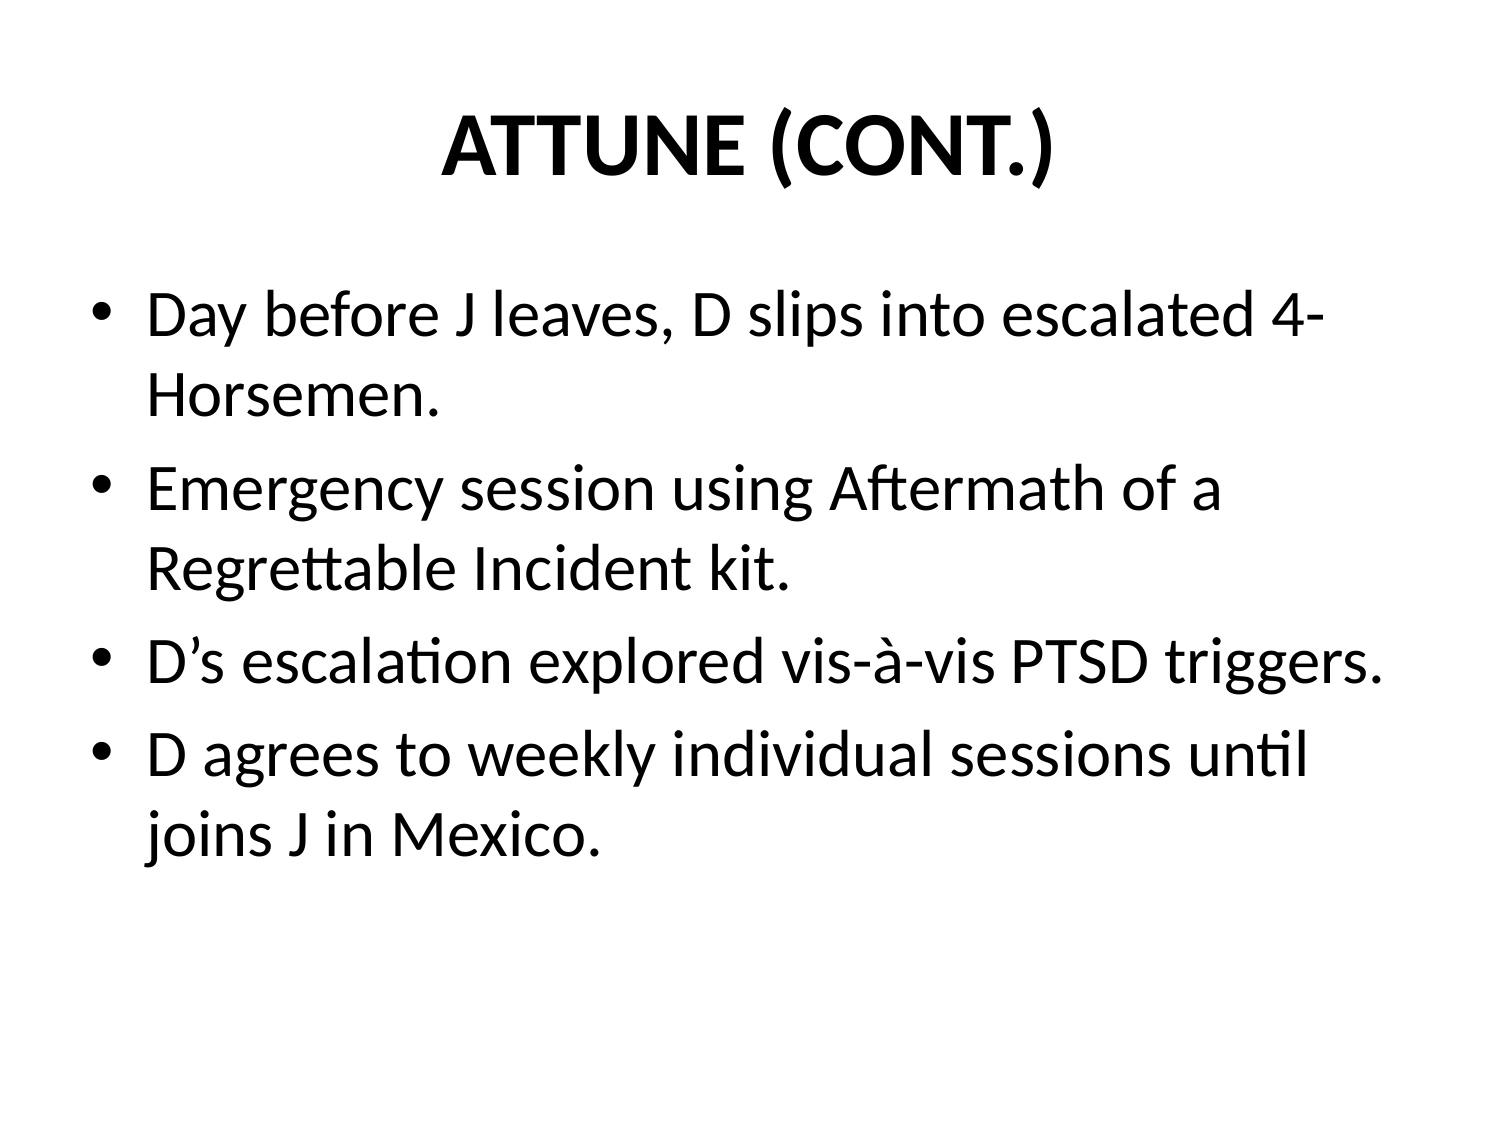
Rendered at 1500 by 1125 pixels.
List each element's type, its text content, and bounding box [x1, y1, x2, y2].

list Day before J leaves, D slips into escalated 4-Horsemen. Emergency session using Aftermath of a Regrettable Incident kit. D’s escalation explored vis-à-vis PTSD triggers. D agrees to weekly individual sessions until joins J in Mexico. [75, 262, 1425, 1005]
title ATTUNE (CONT.) [75, 45, 1425, 233]
